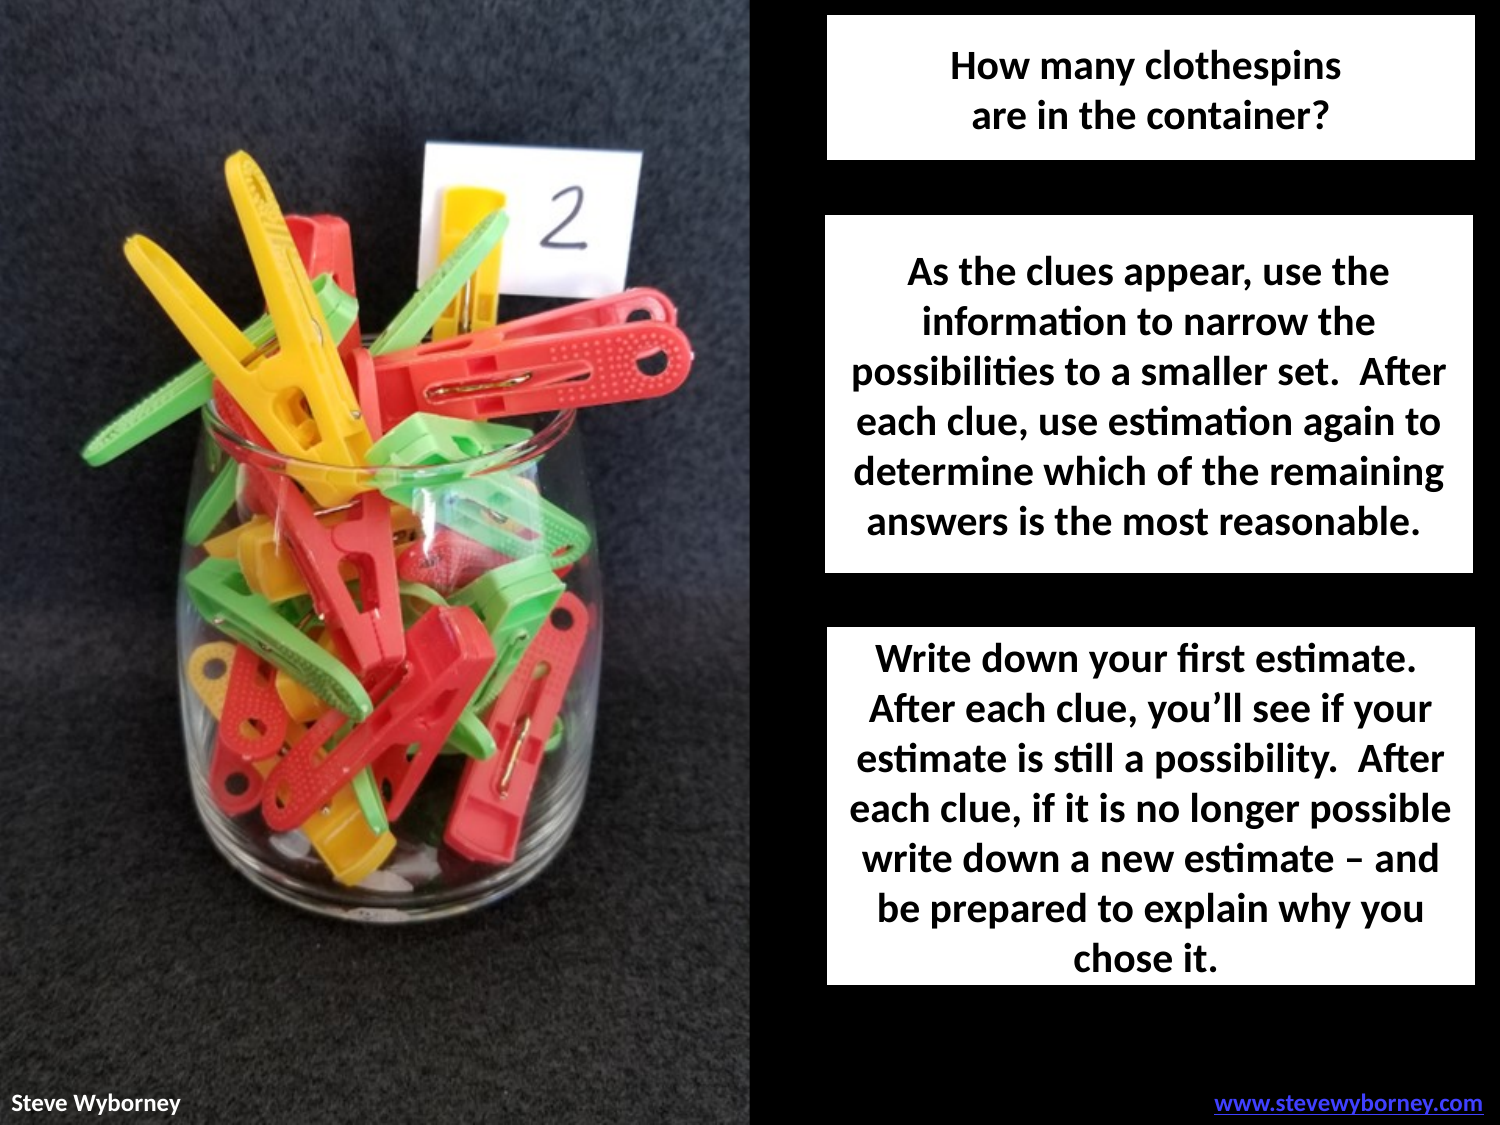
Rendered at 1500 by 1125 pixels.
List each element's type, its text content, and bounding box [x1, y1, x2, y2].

text_box How many clothespins are in the container? [823, 10, 1479, 164]
text_box Write down your first estimate. After each clue, you’ll see if your estimate is still a possibility. After each clue, if it is no longer possible write down a new estimate – and be prepared to explain why you chose it. [823, 623, 1479, 989]
text_box As the clues appear, use the information to narrow the possibilities to a smaller set. After each clue, use estimation again to determine which of the remaining answers is the most reasonable. [821, 210, 1477, 577]
text_box www.stevewyborney.com [1199, 1079, 1499, 1125]
picture [0, 0, 751, 1125]
